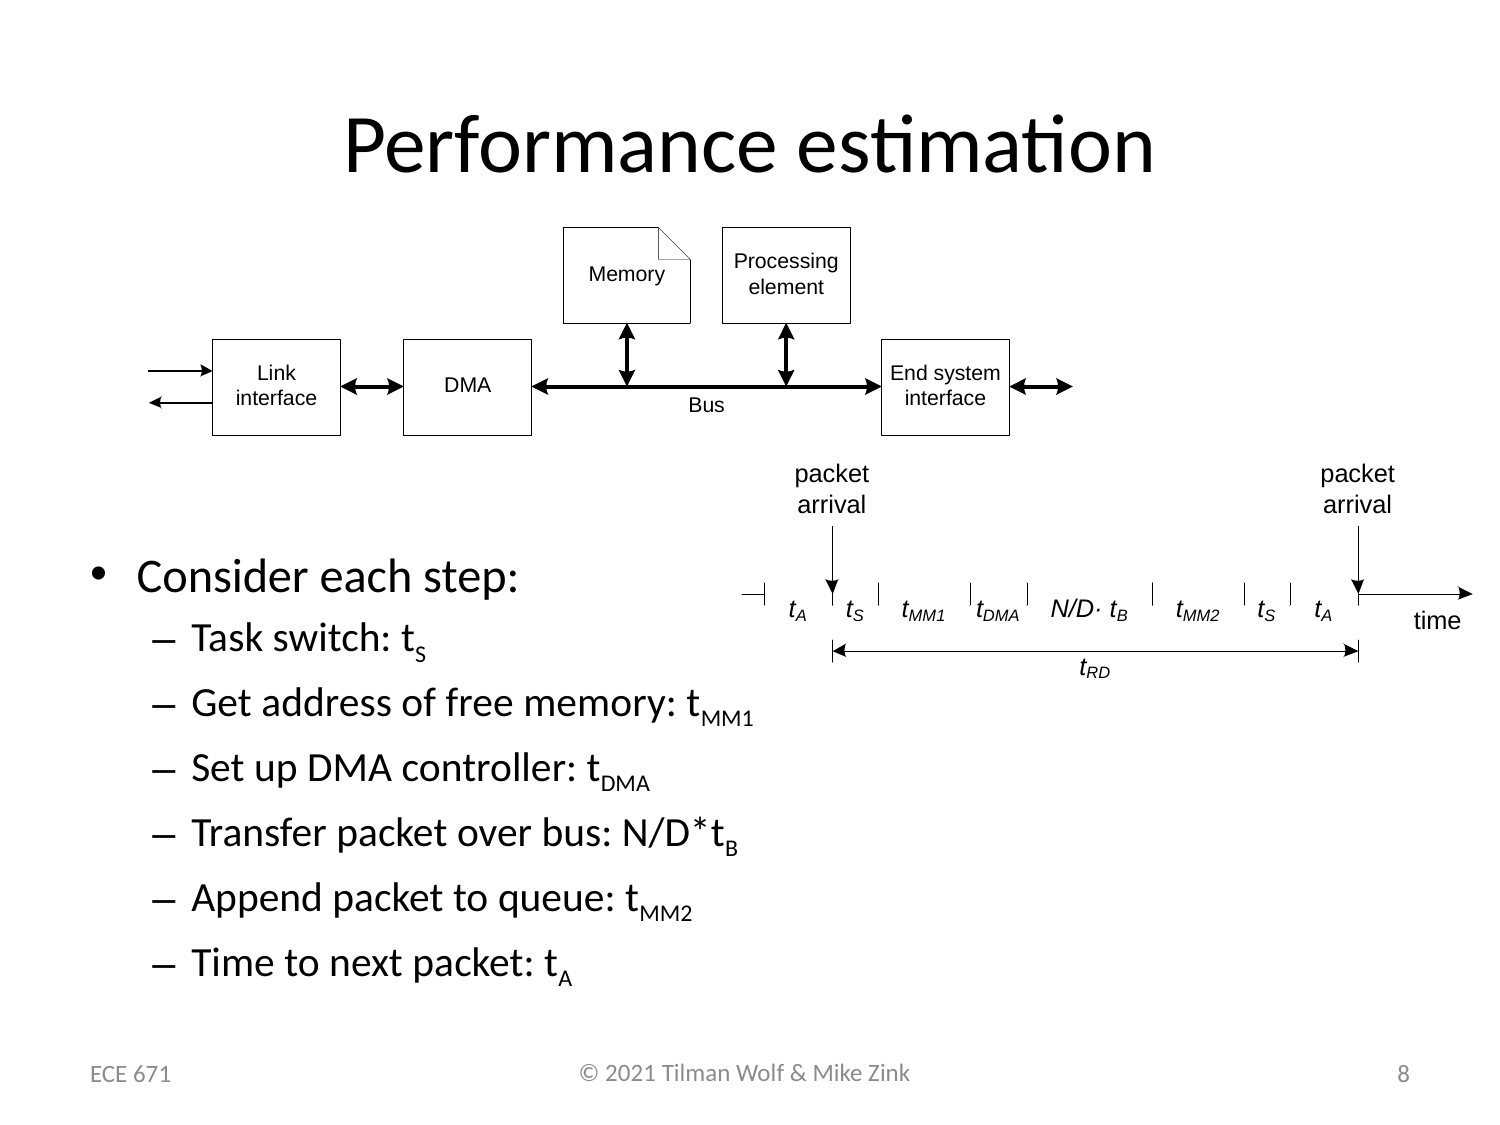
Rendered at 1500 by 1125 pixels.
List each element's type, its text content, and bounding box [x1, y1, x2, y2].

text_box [145, 224, 1076, 437]
slide_number ECE 671 [75, 1042, 425, 1103]
slide_number 8 [1074, 1042, 1425, 1103]
title Performance estimation [75, 45, 1425, 233]
list Consider each step: Task switch: tS Get address of free memory: tMM1 Set up DMA controller: tDMA Transfer packet over bus: N/D*tB Append packet to queue: tMM2 Time to next packet: tA [75, 262, 1425, 1005]
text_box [737, 452, 1476, 688]
